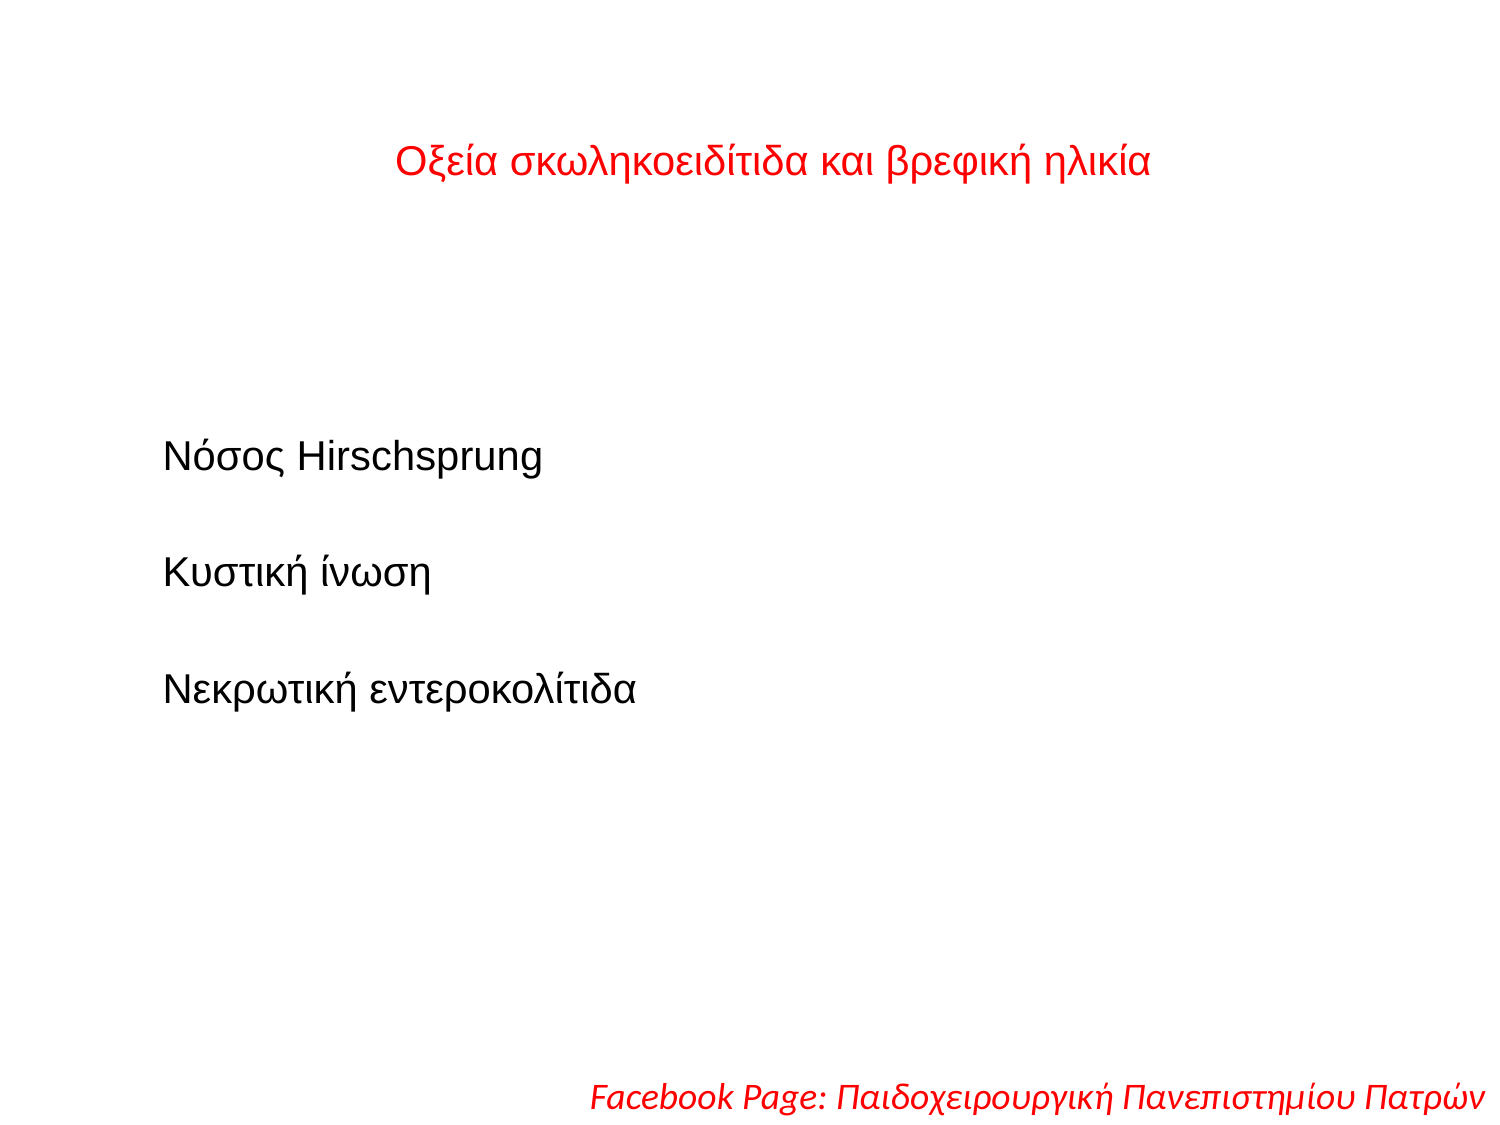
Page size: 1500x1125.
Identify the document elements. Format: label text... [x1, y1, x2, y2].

title Οξεία σκωληκοειδίτιδα και βρεφική ηλικία [88, 83, 1459, 234]
text_box Facebook Page: Παιδοχειρουργική Πανεπιστημίου Πατρών [374, 1064, 1500, 1125]
list Νόσος Hirschsprung Κυστική ίνωση Νεκρωτική εντεροκολίτιδα [147, 420, 1423, 1125]
